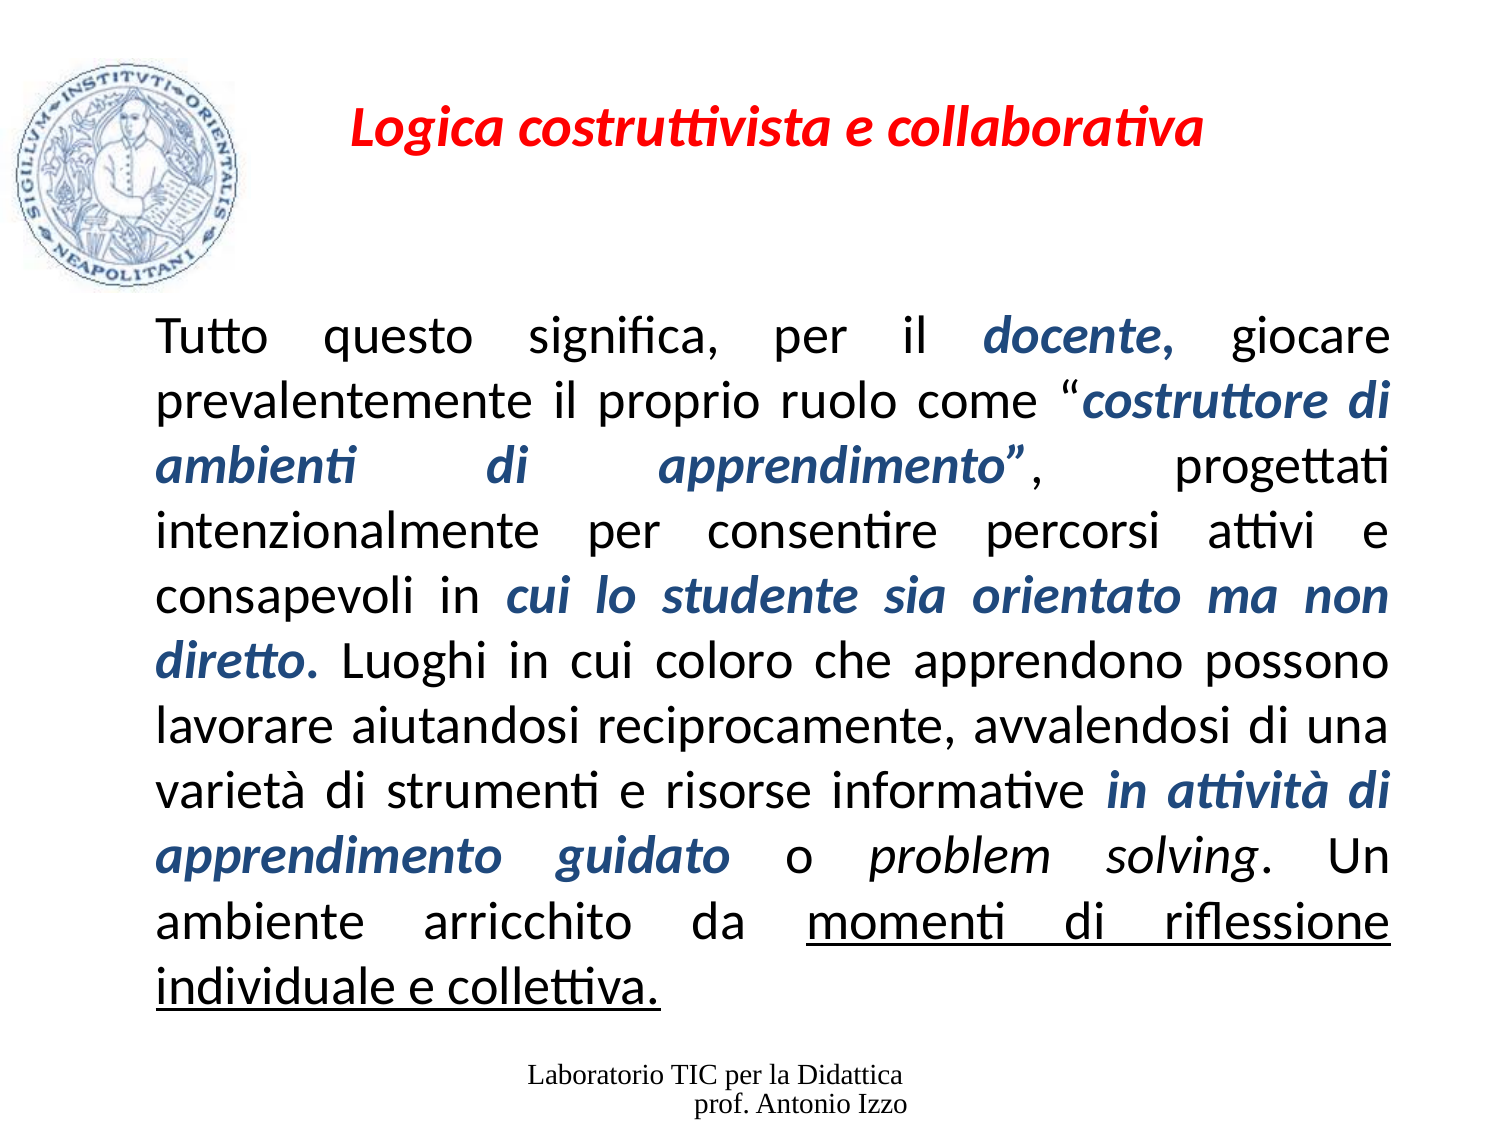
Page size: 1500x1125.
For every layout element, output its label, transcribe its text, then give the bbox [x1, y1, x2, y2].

footer Laboratorio TIC per la Didattica prof. Antonio Izzo [512, 1042, 988, 1103]
subtitle Tutto questo significa, per il docente, giocare prevalentemente il proprio ruolo come “costruttore di ambienti di apprendimento”, progettati intenzionalmente per consentire percorsi attivi e consapevoli in cui lo studente sia orientato ma non diretto. Luoghi in cui coloro che apprendono possono lavorare aiutandosi reciprocamente, avvalendosi di una varietà di strumenti e risorse informative in attività di apprendimento guidato o problem solving. Un ambiente arricchito da momenti di riflessione individuale e collettiva. [140, 210, 1407, 1043]
picture [0, 58, 251, 294]
title Logica costruttivista e collaborativa [252, 58, 1416, 188]
